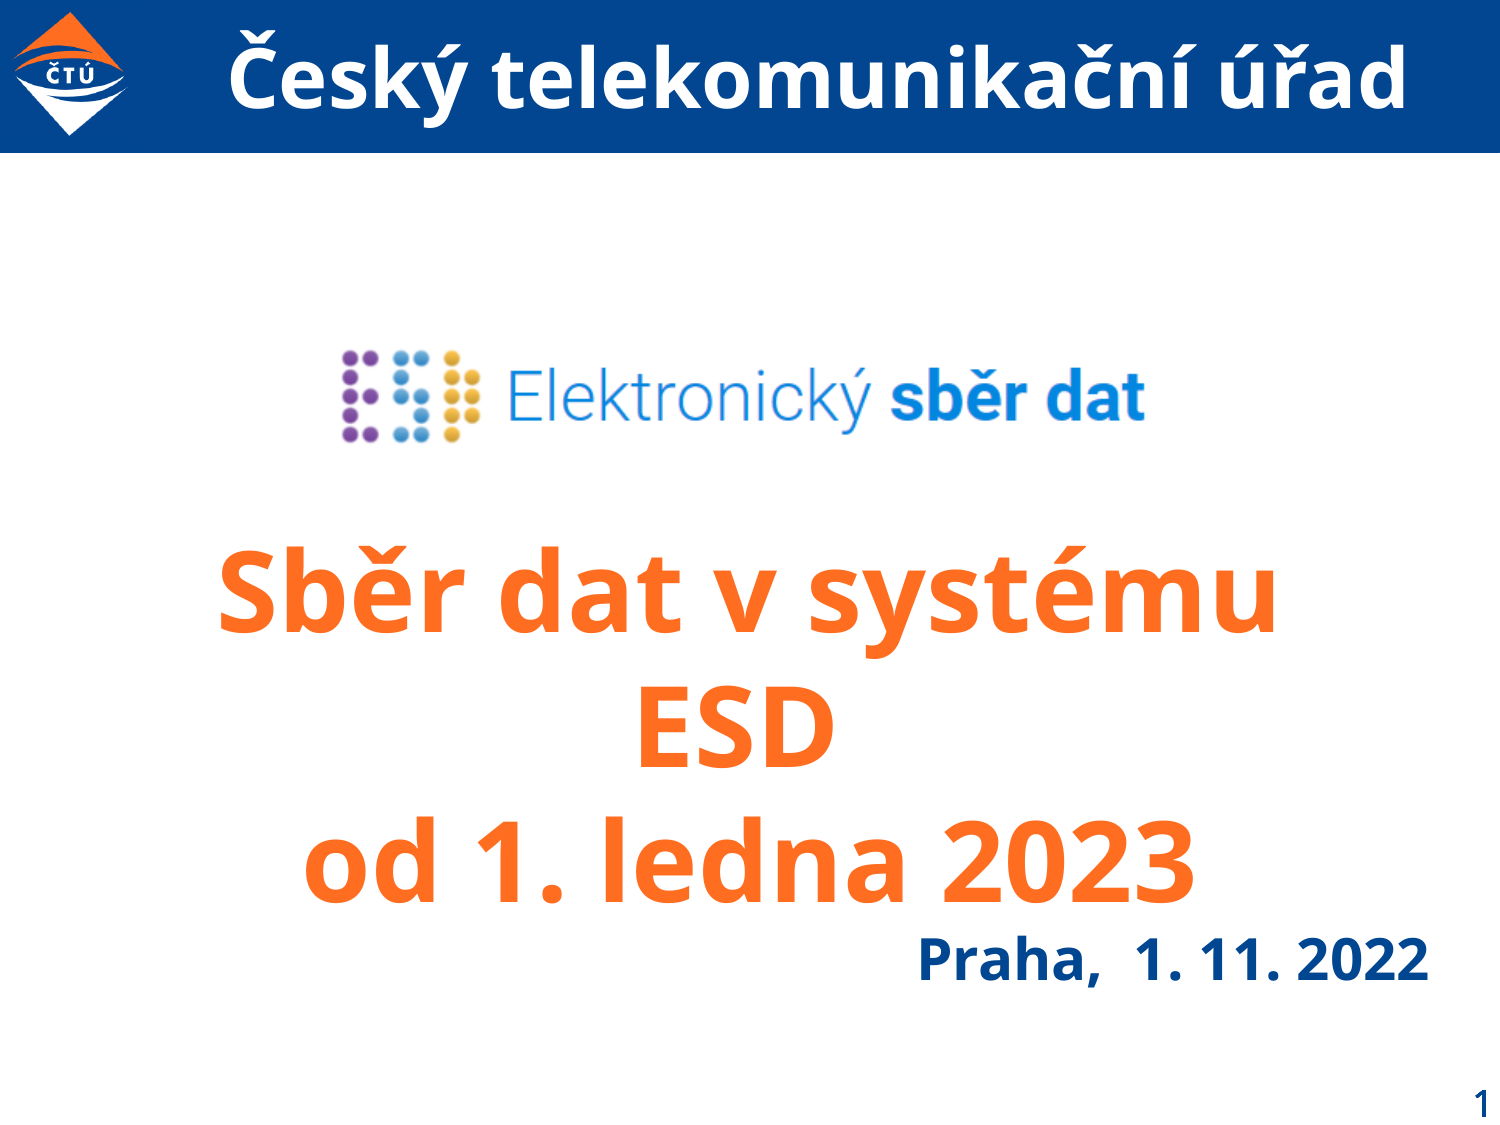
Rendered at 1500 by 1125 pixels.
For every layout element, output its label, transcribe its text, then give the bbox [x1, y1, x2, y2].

title Český telekomunikační úřad [137, 0, 1500, 151]
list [295, 297, 1205, 495]
text_box Sběr dat v systému ESD od 1. ledna 2023 [153, 512, 1347, 802]
text_box Praha, 1. 11. 2022 [889, 914, 1457, 1007]
picture [11, 8, 129, 137]
